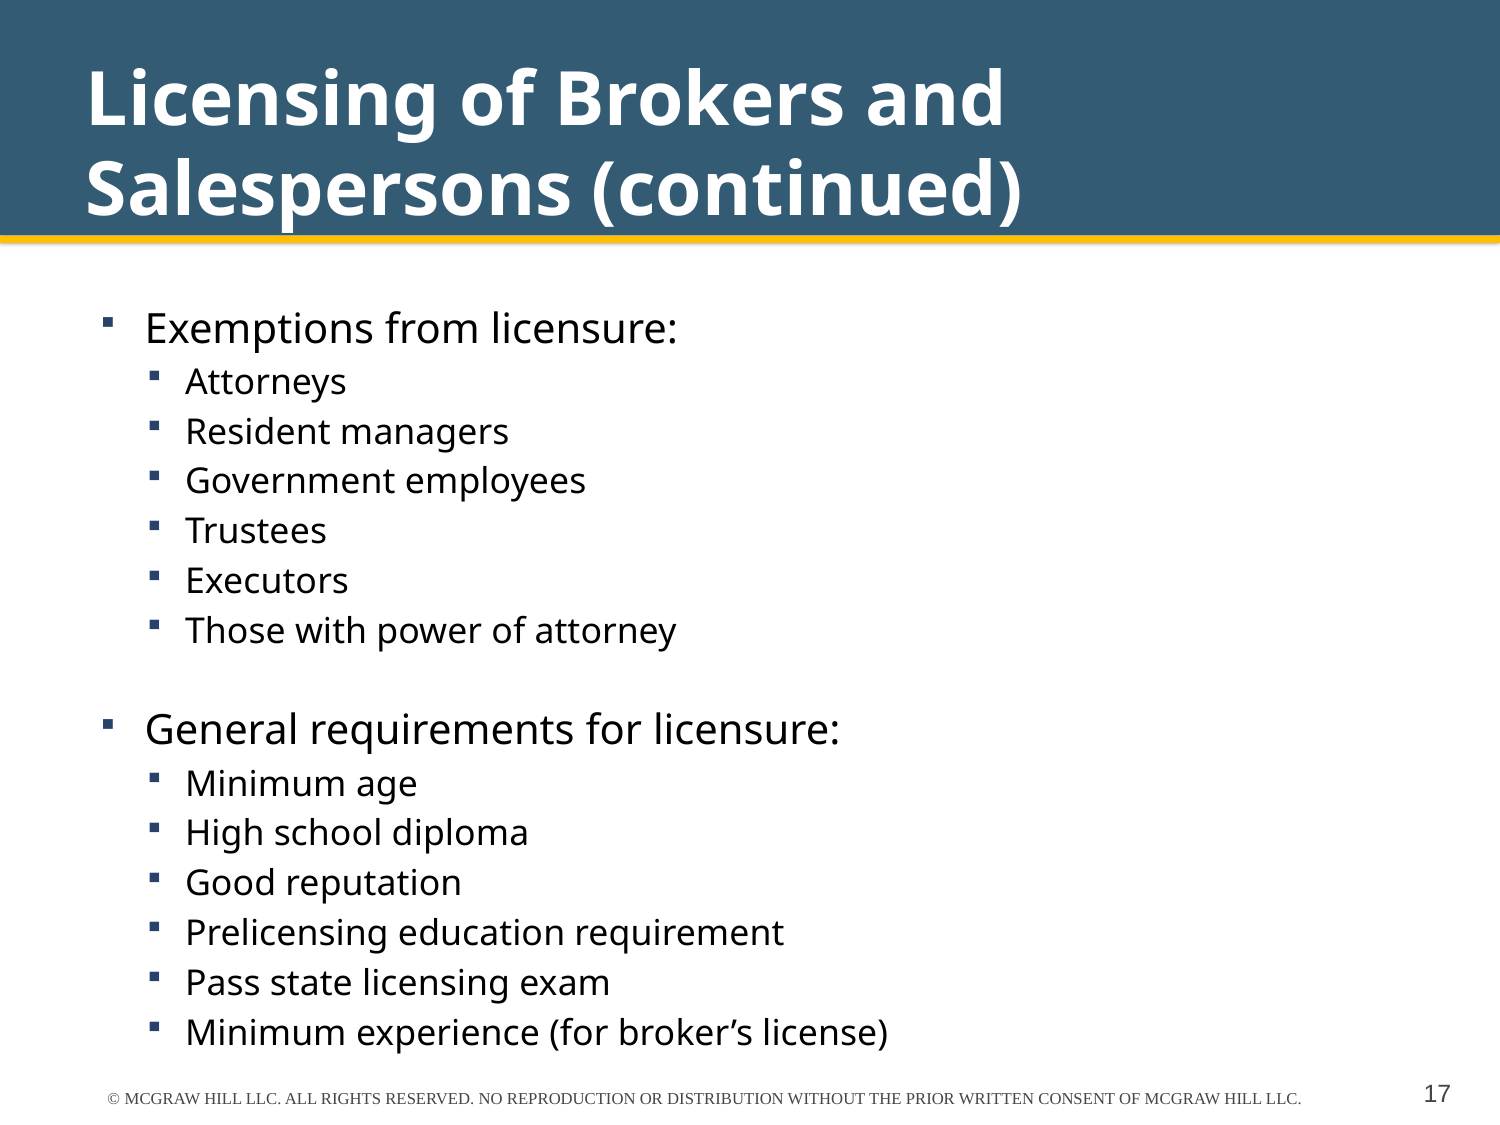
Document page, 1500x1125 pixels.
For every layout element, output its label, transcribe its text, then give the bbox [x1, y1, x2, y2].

slide_number 17 [1345, 1062, 1467, 1108]
title Licensing of Brokers and Salespersons (continued) [70, 41, 1484, 241]
list Exemptions from licensure: Attorneys Resident managers Government employees Trustees Executors Those with power of attorney General requirements for licensure: Minimum age High school diploma Good reputation Prelicensing education requirement Pass state licensing exam Minimum experience (for broker’s license) [75, 286, 1425, 1063]
footer © MCGRAW HILL LLC. ALL RIGHTS RESERVED. NO REPRODUCTION OR DISTRIBUTION WITHOUT THE PRIOR WRITTEN CONSENT OF MCGRAW HILL LLC. [75, 1062, 1337, 1108]
